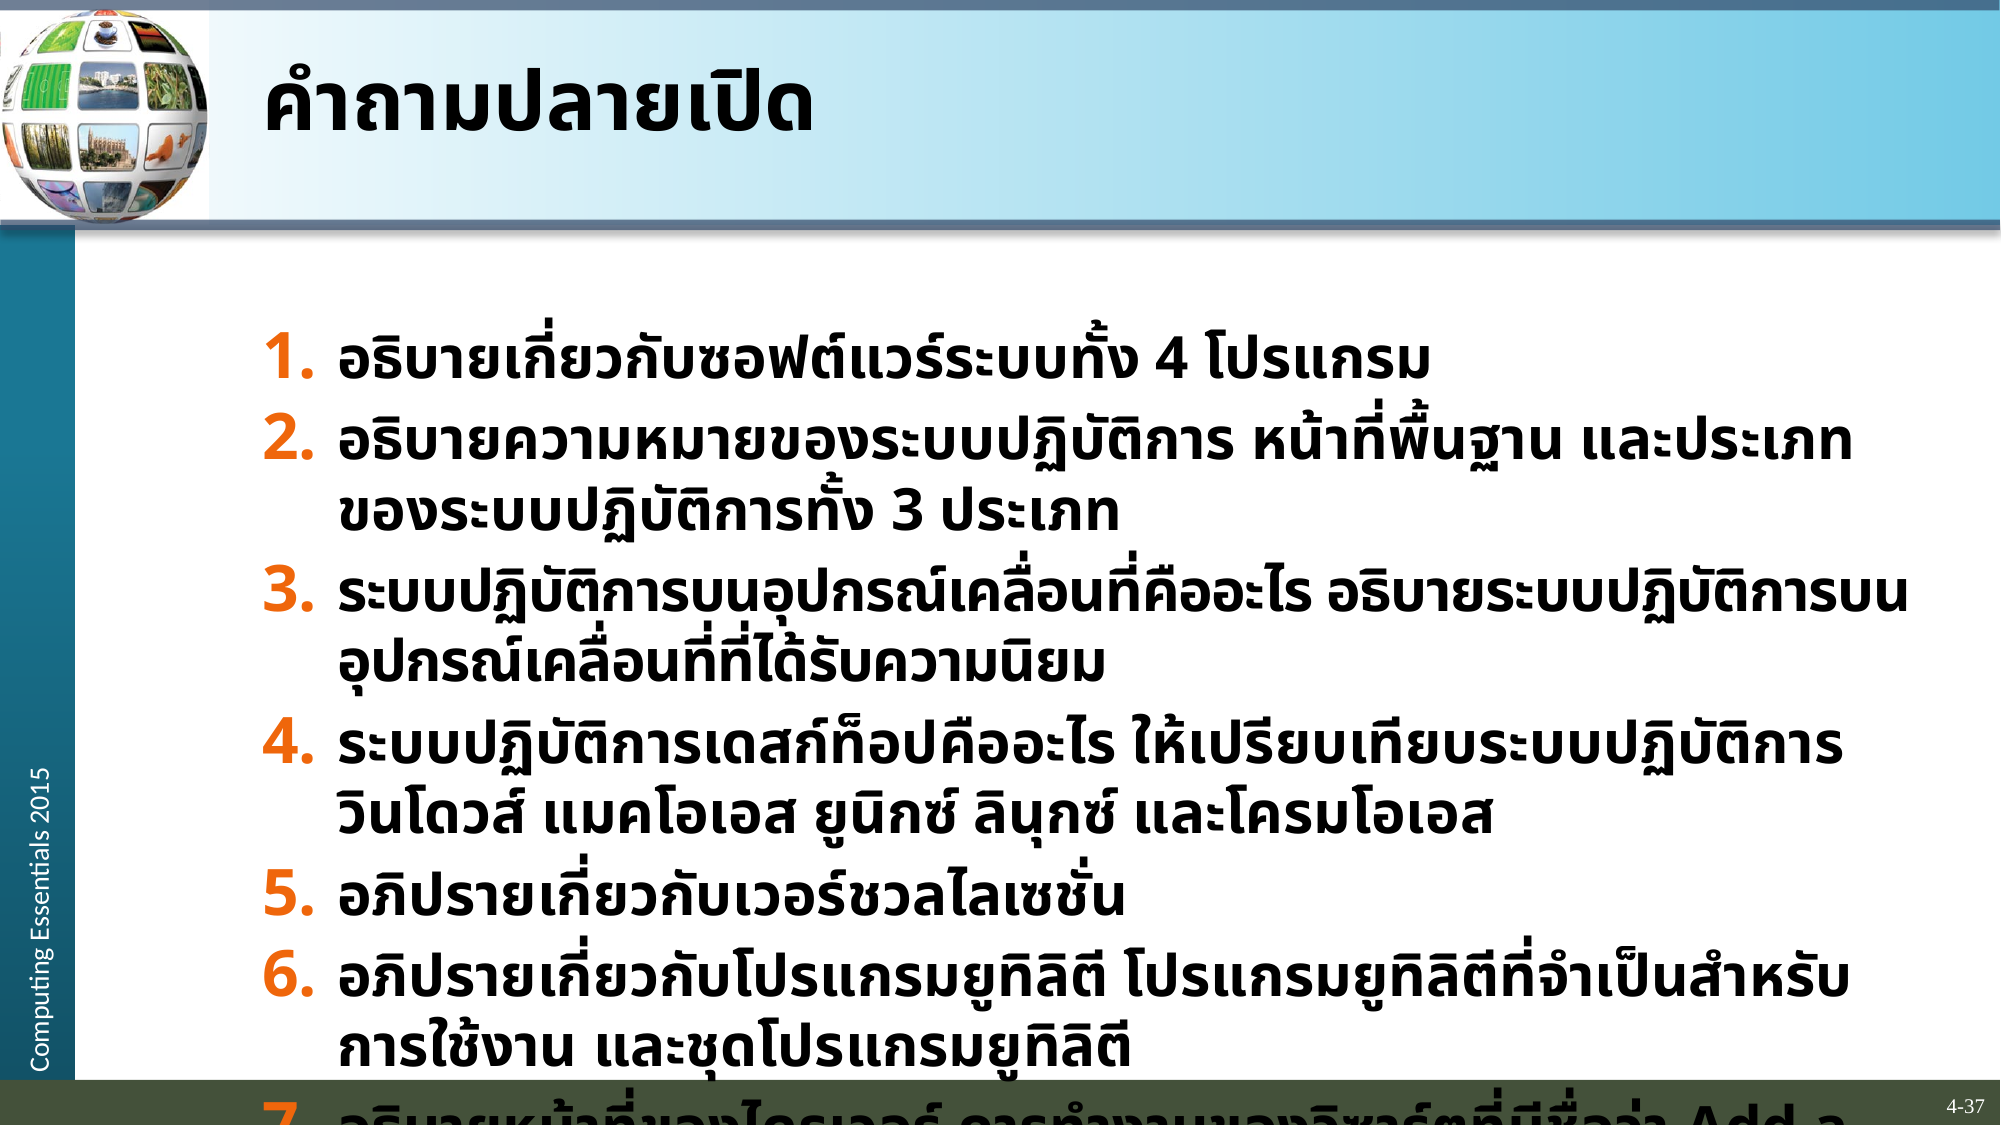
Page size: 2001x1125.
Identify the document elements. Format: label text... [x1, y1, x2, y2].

list อธิบายเกี่ยวกับซอฟต์แวร์ระบบทั้ง 4 โปรแกรม อธิบายความหมายของระบบปฏิบัติการ หน้าที่พื้นฐาน และประเภทของระบบปฏิบัติการทั้ง 3 ประเภท ระบบปฏิบัติการบนอุปกรณ์เคลื่อนที่คืออะไร อธิบายระบบปฏิบัติการบนอุปกรณ์เคลื่อนที่ที่ได้รับความนิยม ระบบปฏิบัติการเดสก์ท็อปคืออะไร ให้เปรียบเทียบระบบปฏิบัติการวินโดวส์ แมคโอเอส ยูนิกซ์ ลินุกซ์ และโครมโอเอส อภิปรายเกี่ยวกับเวอร์ชวลไลเซชั่น อภิปรายเกี่ยวกับโปรแกรมยูทิลิตี โปรแกรมยูทิลิตีที่จำเป็นสำหรับการใช้งาน และชุดโปรแกรมยูทิลิตี อธิบายหน้าที่ของไดรเวอร์ การทำงานของวิซาร์ตที่มีชื่อว่า Add a Device Wizard และการอัพเดต ไดรเวอร์โดยใช้ Windows Update [247, 312, 1938, 1063]
picture [0, 11, 210, 219]
title คำถามปลายเปิด [247, 0, 1985, 195]
